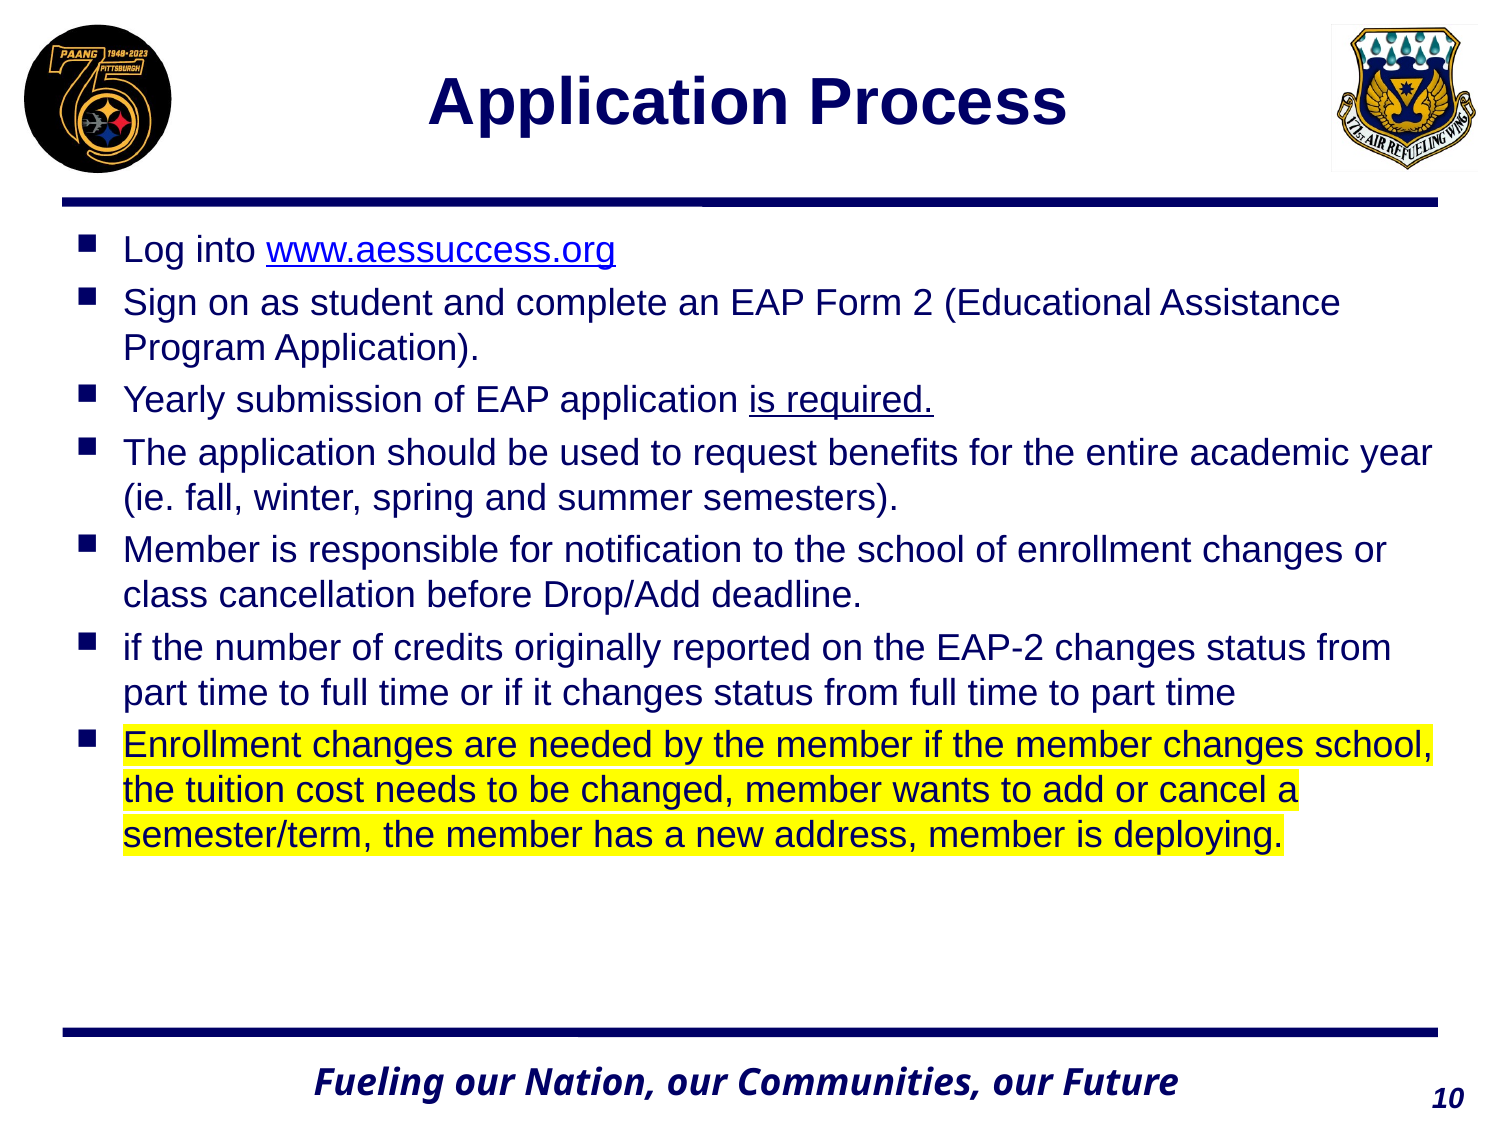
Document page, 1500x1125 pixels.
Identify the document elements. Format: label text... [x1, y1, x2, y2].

title Application Process [203, 4, 1293, 192]
picture [1331, 24, 1478, 172]
list Log into www.aessuccess.org Sign on as student and complete an EAP Form 2 (Educational Assistance Program Application). Yearly submission of EAP application is required. The application should be used to request benefits for the entire academic year (ie. fall, winter, spring and summer semesters). Member is responsible for notification to the school of enrollment changes or class cancellation before Drop/Add deadline. if the number of credits originally reported on the EAP-2 changes status from part time to full time or if it changes status from full time to part time Enrollment changes are needed by the member if the member changes school, the tuition cost needs to be changed, member wants to add or cancel a semester/term, the member has a new address, member is deploying. [60, 217, 1453, 1030]
picture [22, 20, 174, 176]
